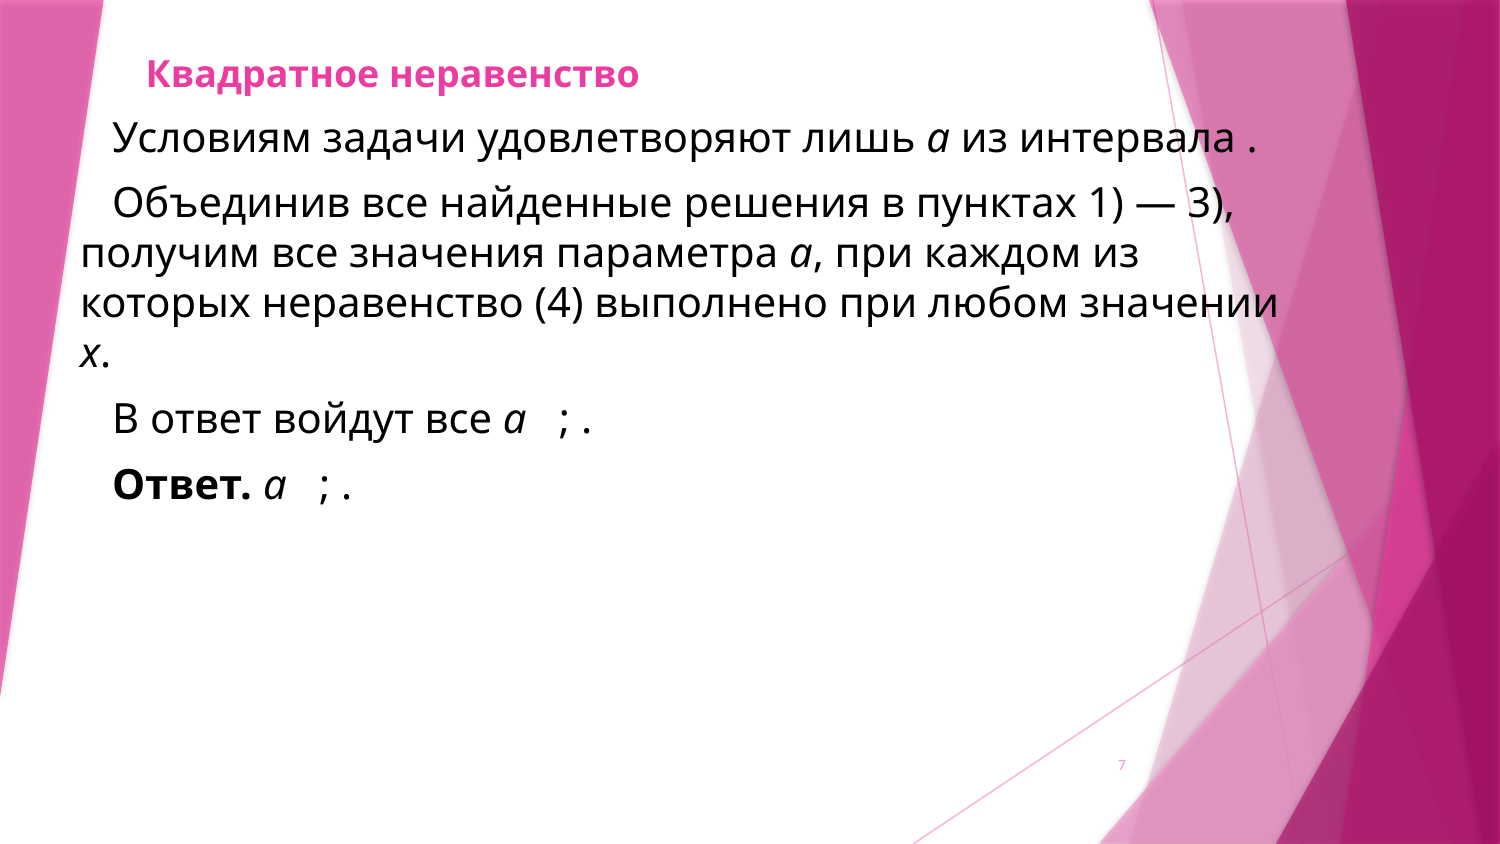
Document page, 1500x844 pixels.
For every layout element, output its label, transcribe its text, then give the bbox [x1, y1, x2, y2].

slide_number 7 [1056, 743, 1141, 789]
title Квадратное неравенство [130, 32, 1223, 103]
